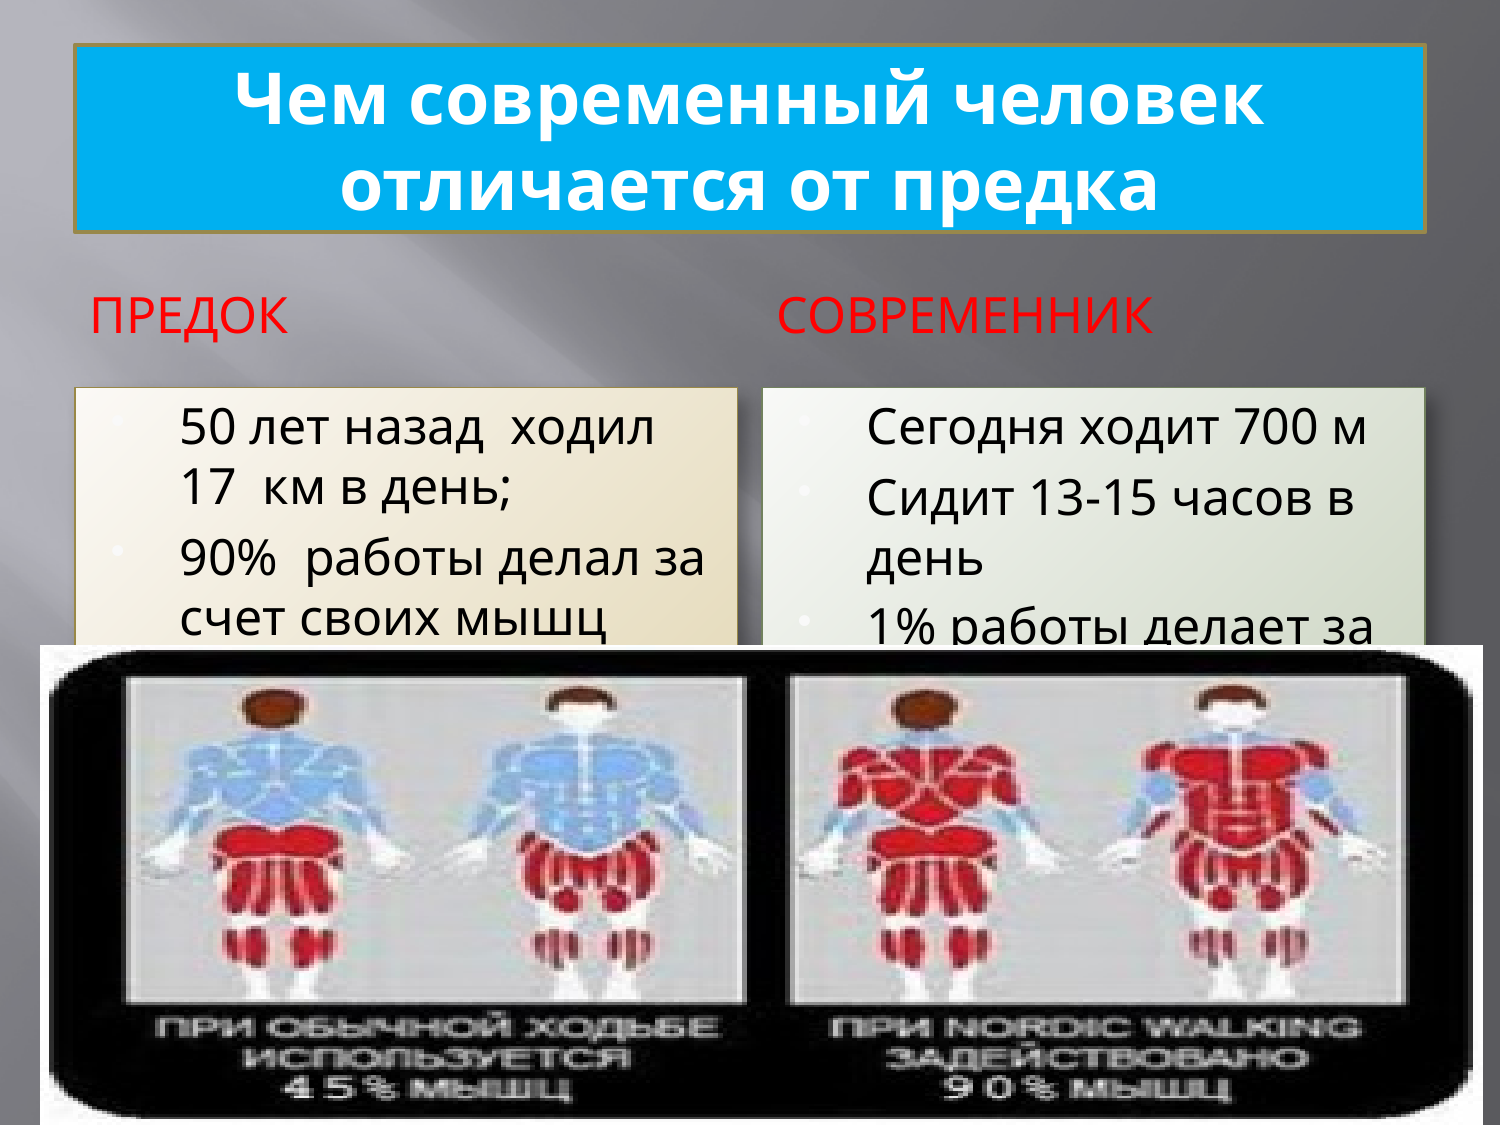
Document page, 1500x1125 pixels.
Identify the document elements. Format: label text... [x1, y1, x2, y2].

title Чем современный человек отличается от предка [73, 43, 1427, 234]
list Сегодня ходит 700 м Сидит 13-15 часов в день 1% работы делает за счет своих мышц [761, 387, 1426, 644]
list предок [75, 251, 738, 375]
list современник [761, 251, 1425, 375]
picture [40, 644, 1483, 1125]
list 50 лет назад ходил 17 км в день; 90% работы делал за счет своих мышц [74, 387, 738, 644]
